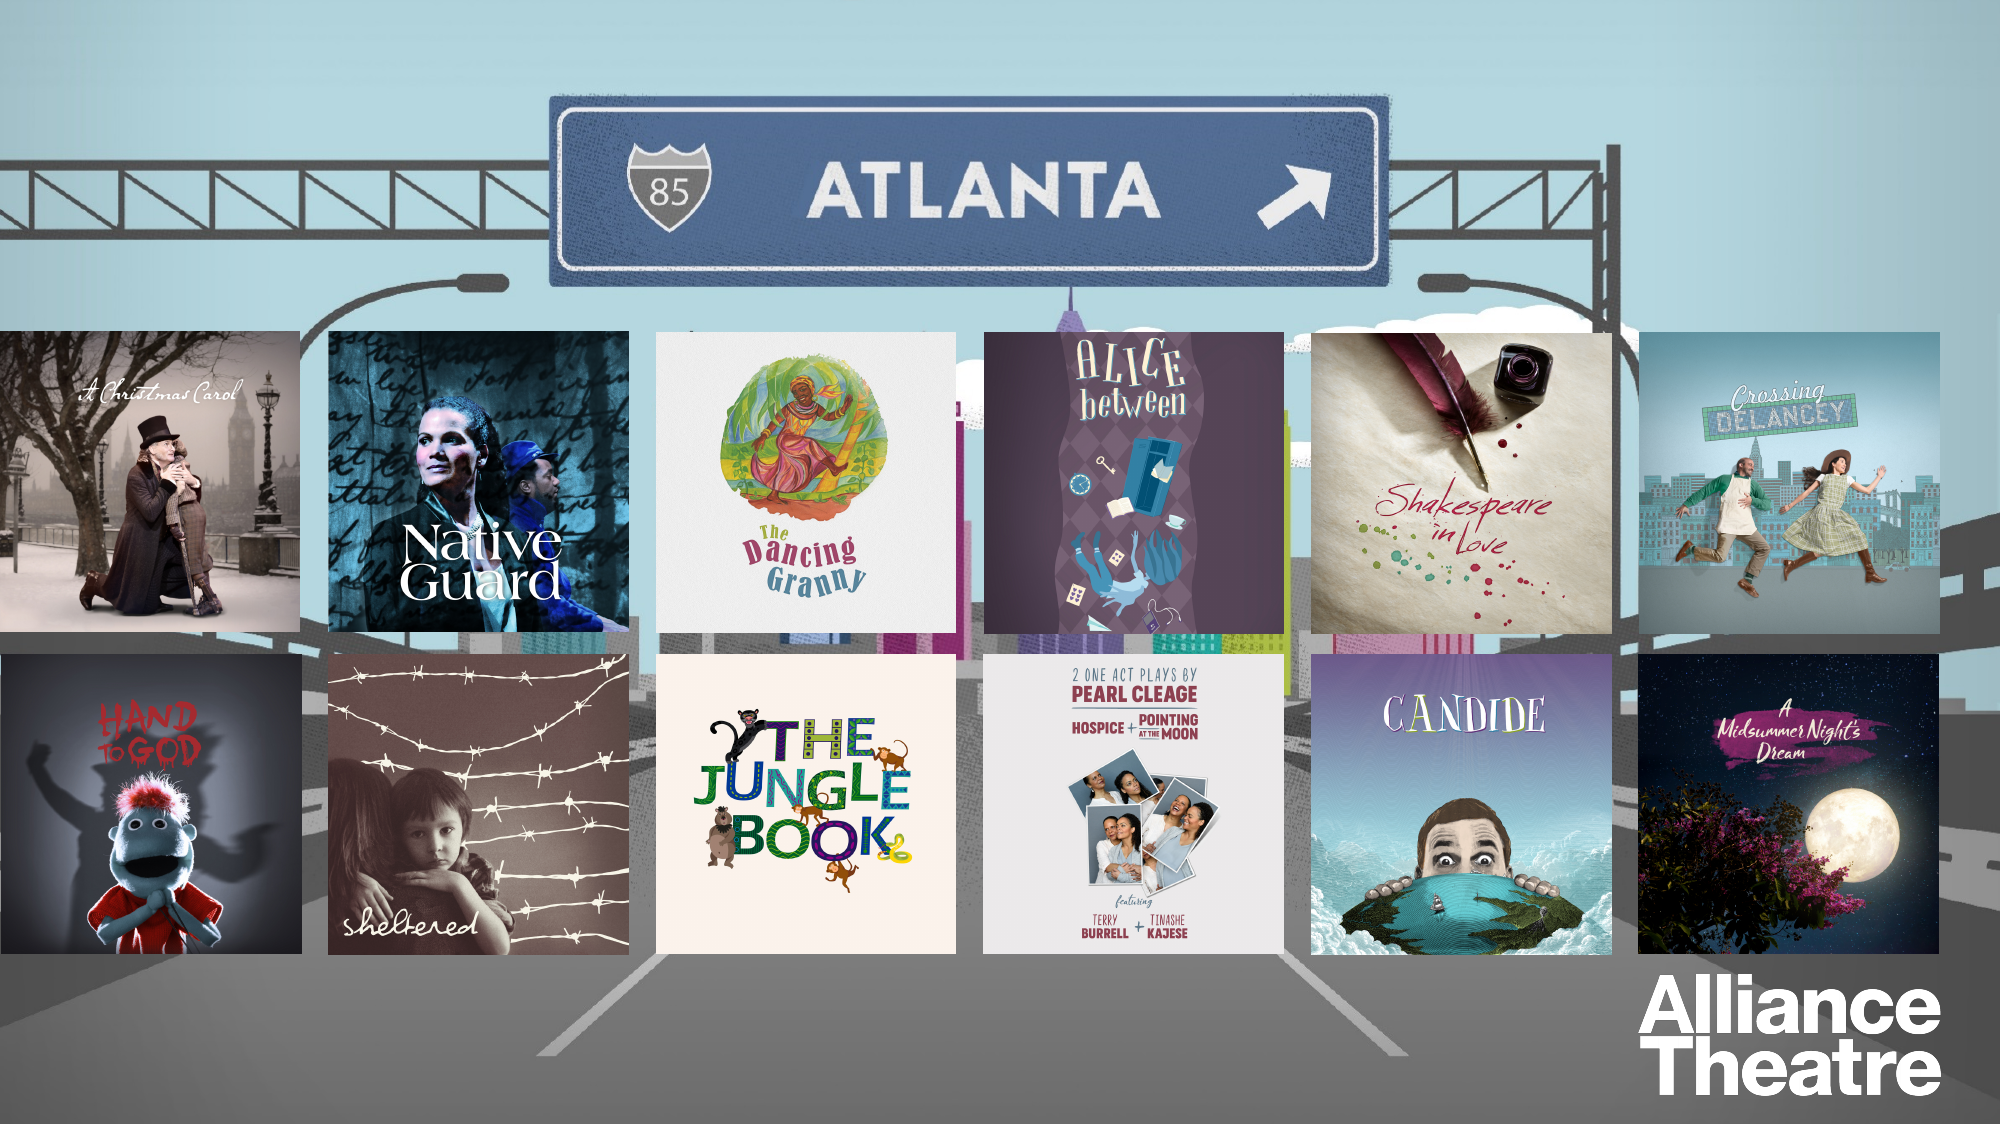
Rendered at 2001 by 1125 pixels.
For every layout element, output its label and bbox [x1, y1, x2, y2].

list [0, 0, 2000, 1125]
picture [1311, 333, 1612, 634]
picture [1311, 654, 1612, 955]
picture [1638, 654, 1939, 955]
picture [328, 654, 629, 955]
picture [983, 332, 1284, 634]
picture [0, 331, 300, 632]
picture [655, 332, 956, 633]
picture [655, 654, 956, 955]
picture [328, 331, 629, 632]
picture [983, 654, 1284, 954]
picture [1638, 974, 1941, 1096]
picture [1639, 332, 1940, 634]
picture [1, 654, 302, 955]
